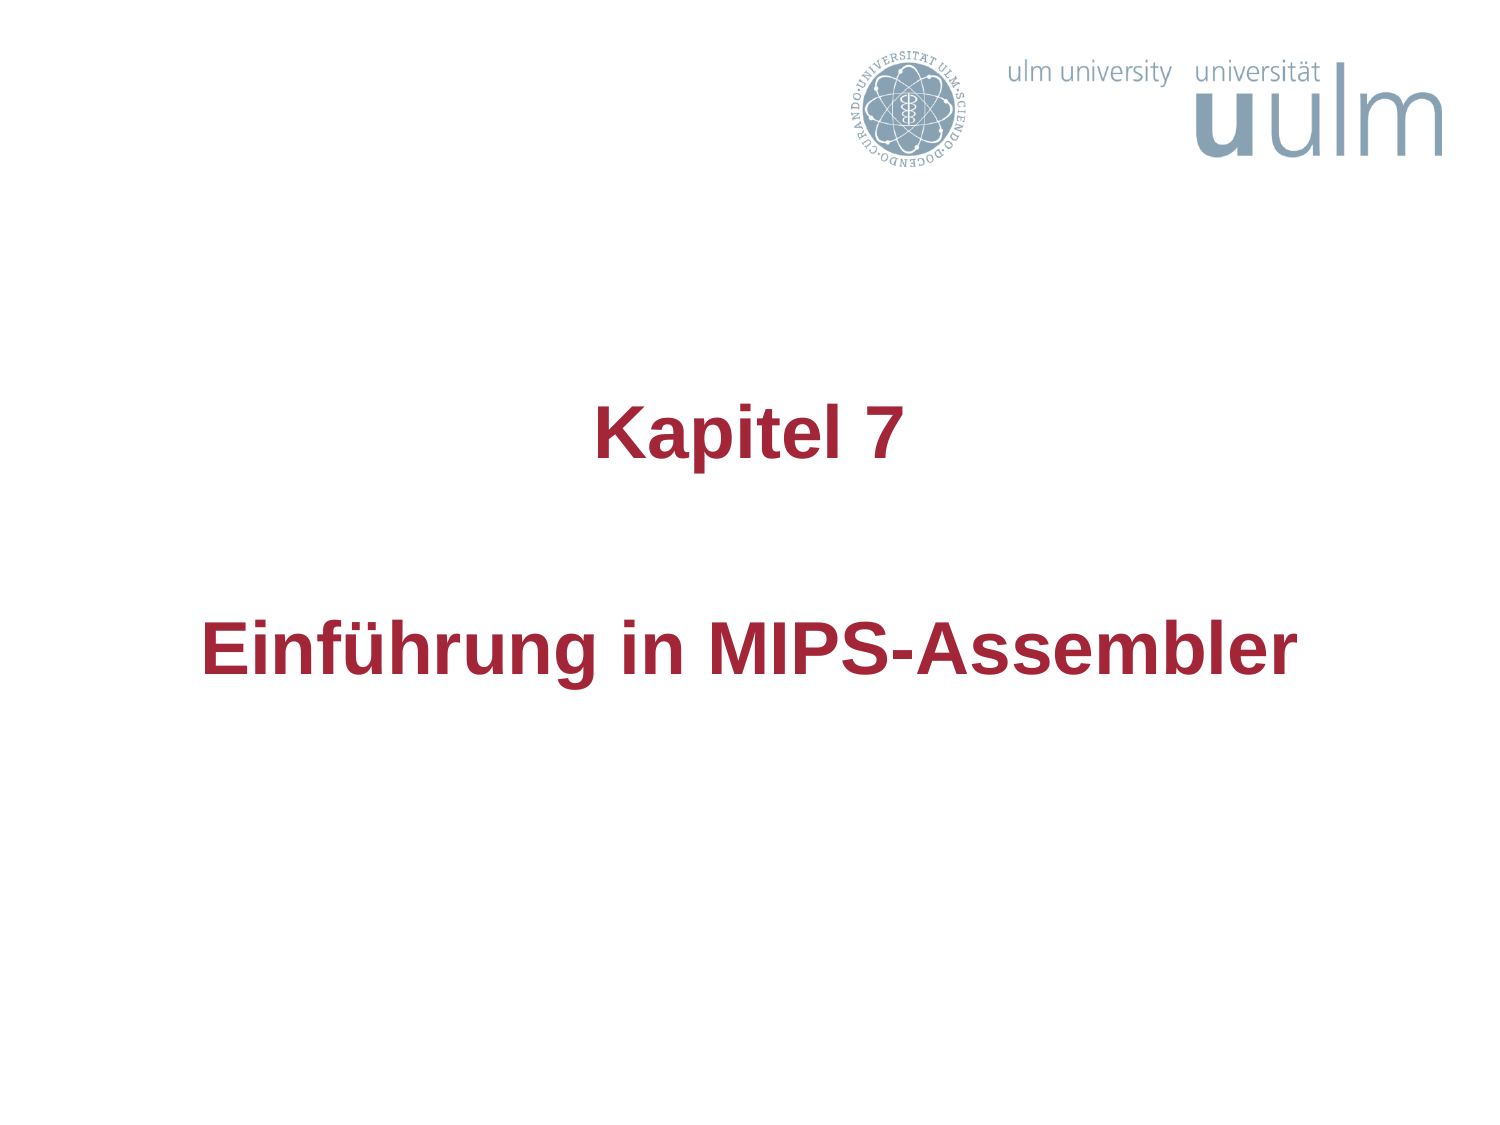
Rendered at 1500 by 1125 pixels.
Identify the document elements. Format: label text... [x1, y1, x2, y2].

picture [851, 51, 1442, 167]
title Kapitel 7 Einführung in MIPS-Assembler [112, 358, 1388, 698]
